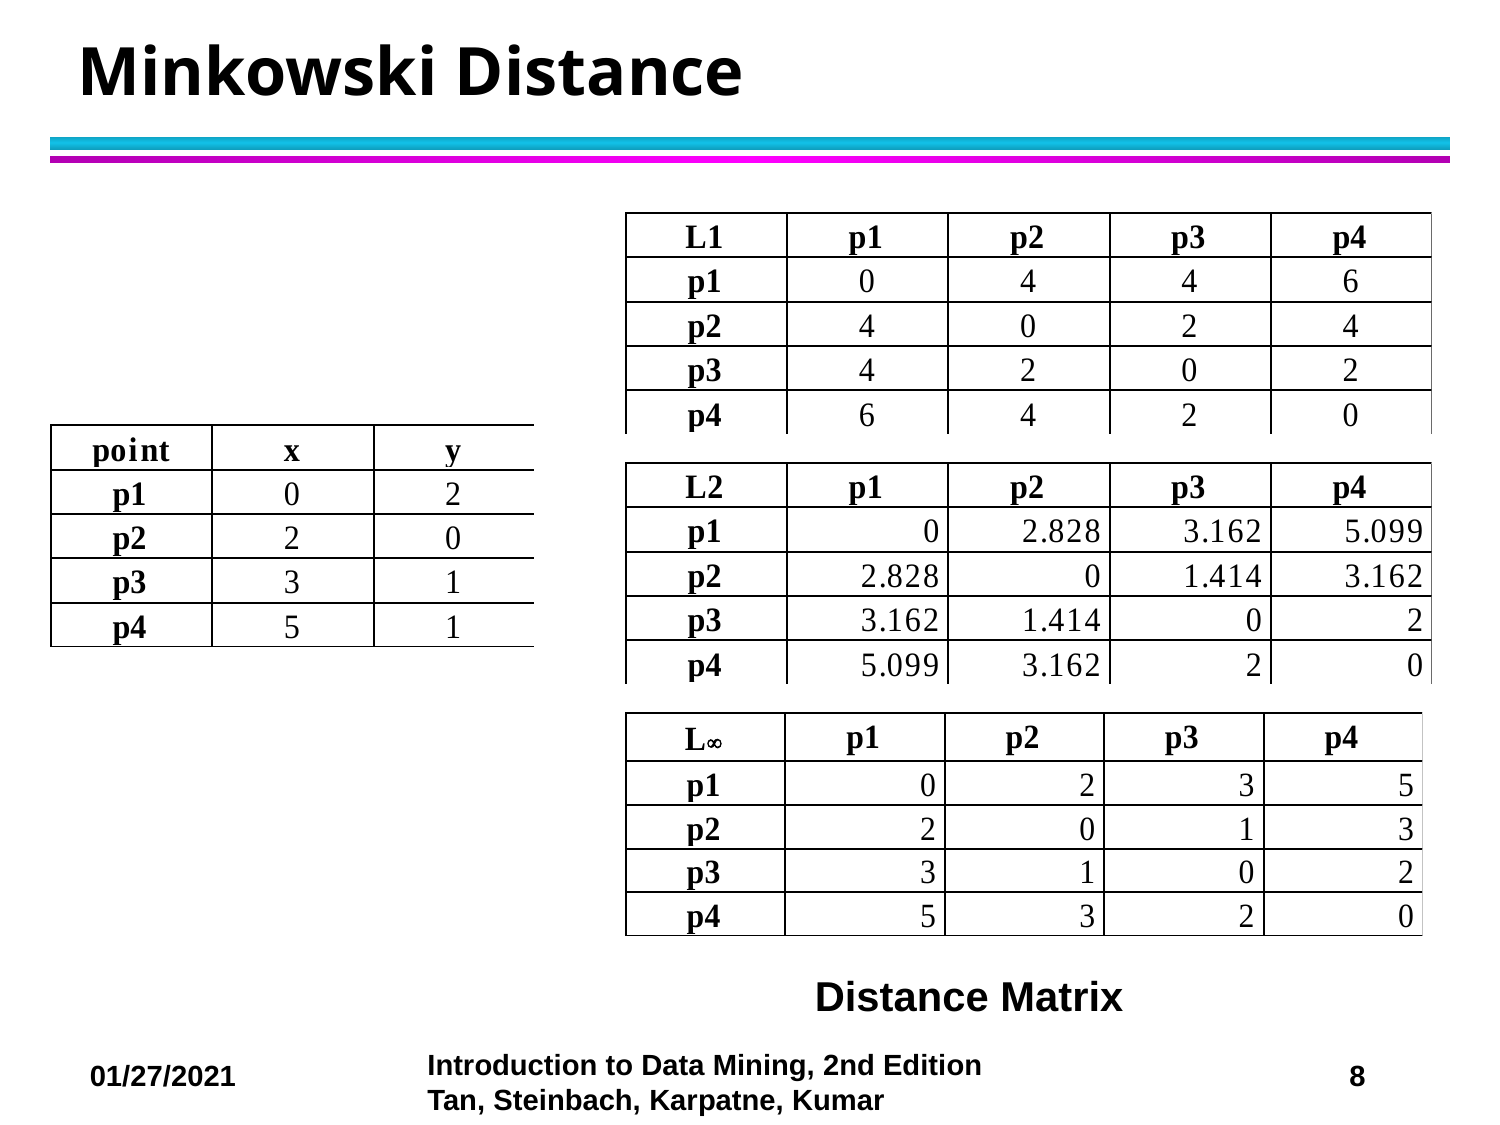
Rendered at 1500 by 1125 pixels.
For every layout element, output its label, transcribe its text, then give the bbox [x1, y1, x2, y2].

title Minkowski Distance [62, 24, 1421, 116]
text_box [624, 211, 1434, 437]
text_box Distance Matrix [800, 962, 1150, 1028]
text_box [624, 461, 1434, 687]
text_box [624, 711, 1425, 938]
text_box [49, 424, 537, 649]
